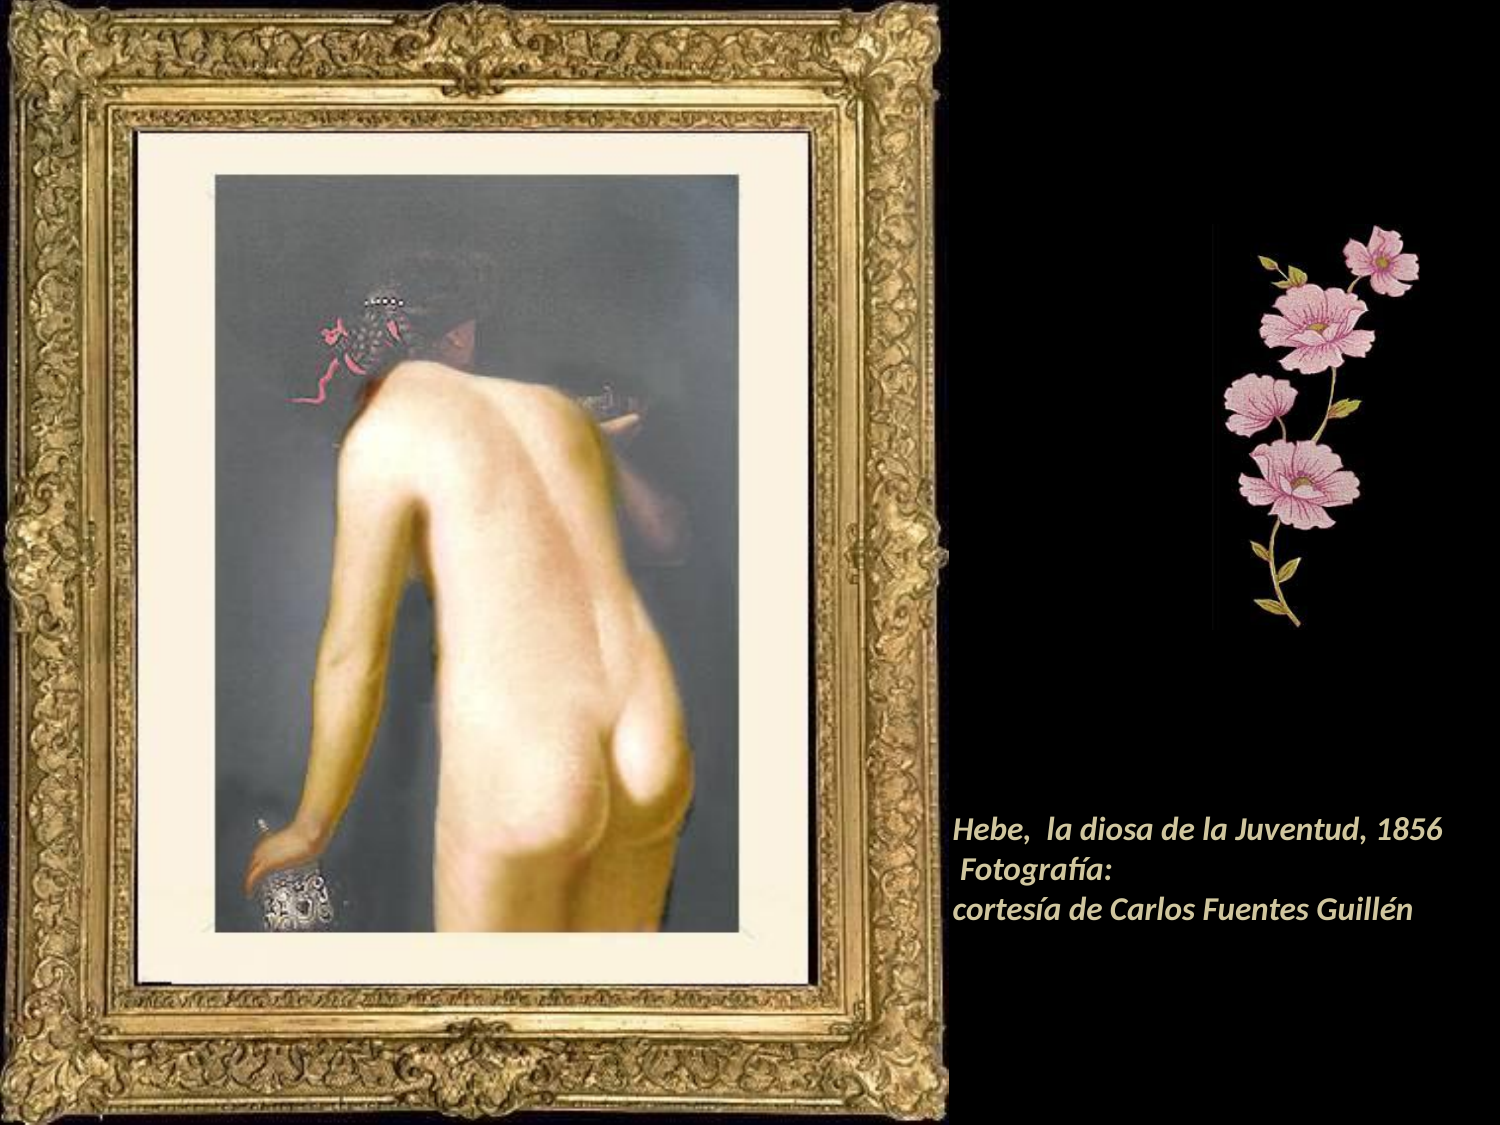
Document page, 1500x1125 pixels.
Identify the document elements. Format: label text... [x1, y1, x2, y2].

text_box Hebe, la diosa de la Juventud, 1856 Fotografía: cortesía de Carlos Fuentes Guillén [954, 800, 1500, 936]
picture [0, 0, 950, 1125]
picture [1212, 224, 1420, 630]
